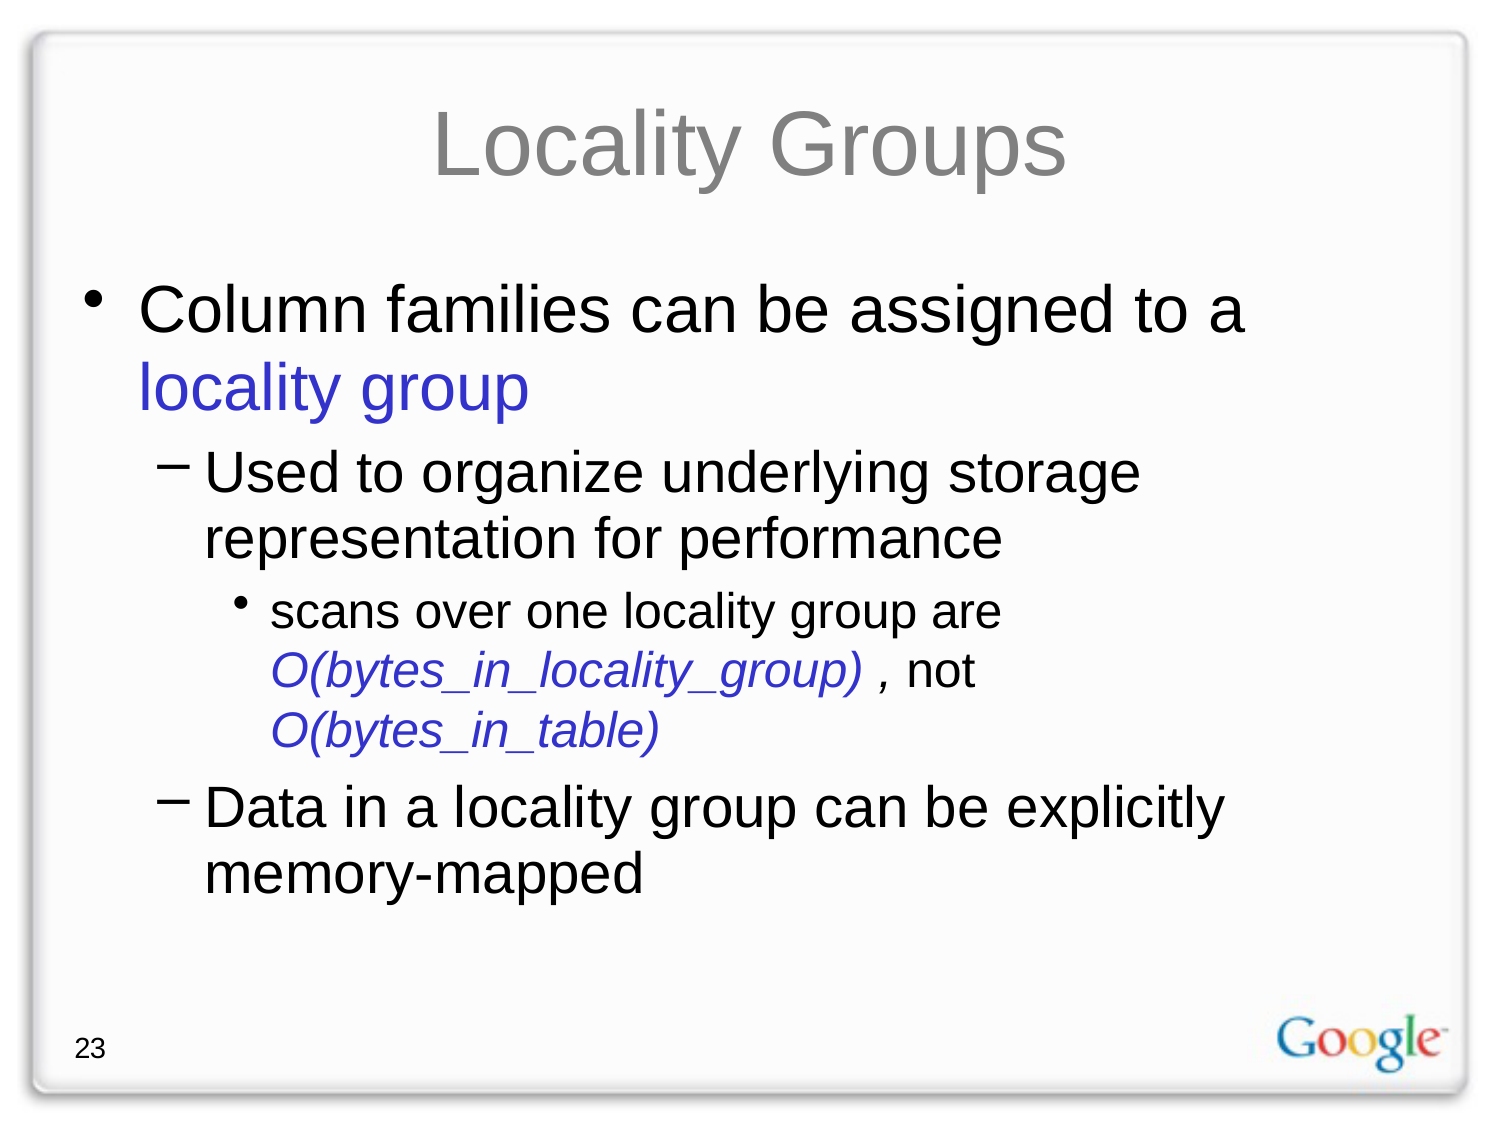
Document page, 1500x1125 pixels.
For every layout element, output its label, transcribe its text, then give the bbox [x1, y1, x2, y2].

text_box Column families can be assigned to a locality group Used to organize underlying storage representation for performance scans over one locality group are O(bytes_in_locality_group) , not O(bytes_in_table) Data in a locality group can be explicitly memory-mapped [80, 262, 1387, 906]
picture [17, 24, 1478, 1113]
title Locality Groups [122, 82, 1378, 262]
slide_number 23 [68, 1029, 116, 1125]
